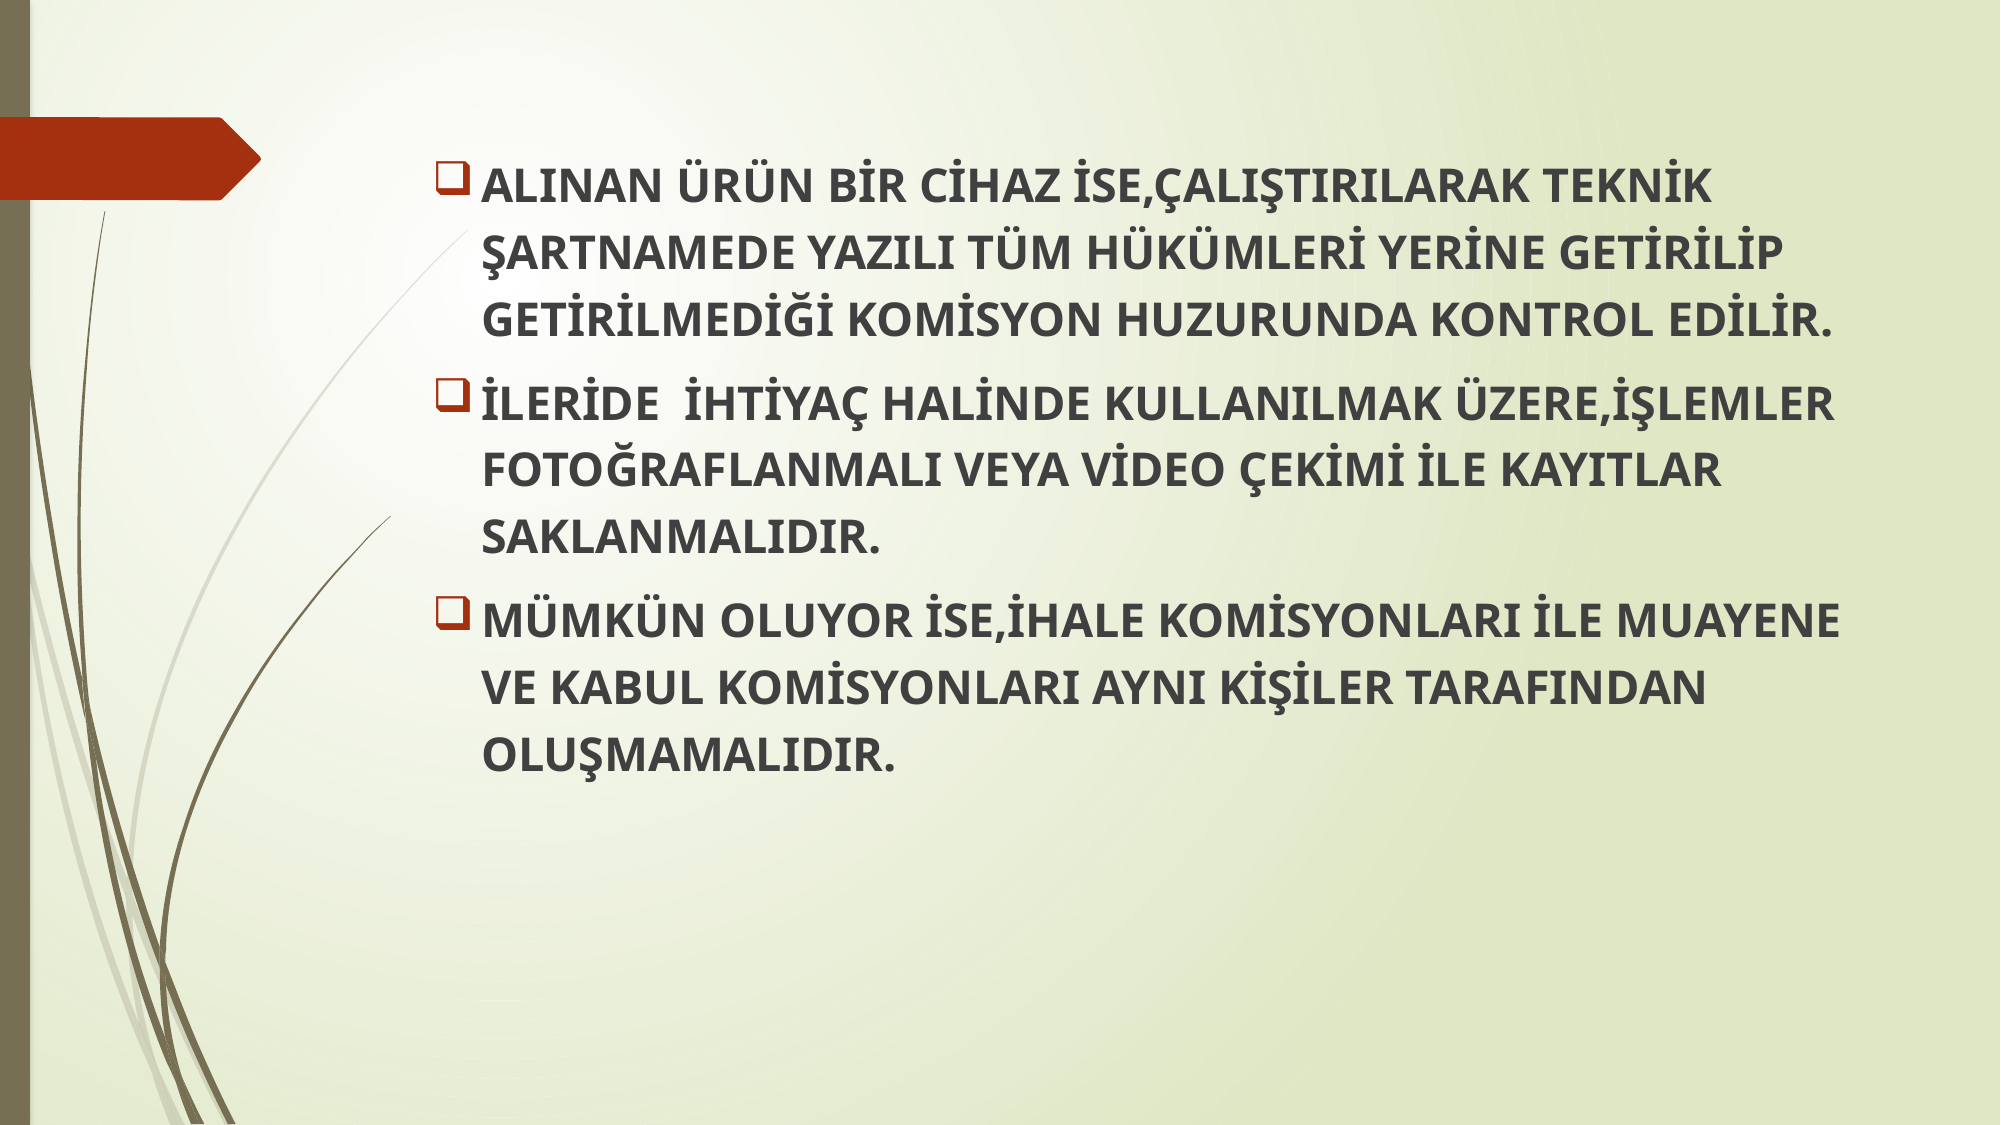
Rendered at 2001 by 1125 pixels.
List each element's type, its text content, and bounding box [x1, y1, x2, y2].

list ALINAN ÜRÜN BİR CİHAZ İSE,ÇALIŞTIRILARAK TEKNİK ŞARTNAMEDE YAZILI TÜM HÜKÜMLERİ YERİNE GETİRİLİP GETİRİLMEDİĞİ KOMİSYON HUZURUNDA KONTROL EDİLİR. İLERİDE İHTİYAÇ HALİNDE KULLANILMAK ÜZERE,İŞLEMLER FOTOĞRAFLANMALI VEYA VİDEO ÇEKİMİ İLE KAYITLAR SAKLANMALIDIR. MÜMKÜN OLUYOR İSE,İHALE KOMİSYONLARI İLE MUAYENE VE KABUL KOMİSYONLARI AYNI KİŞİLER TARAFINDAN OLUŞMAMALIDIR. [417, 137, 1882, 846]
